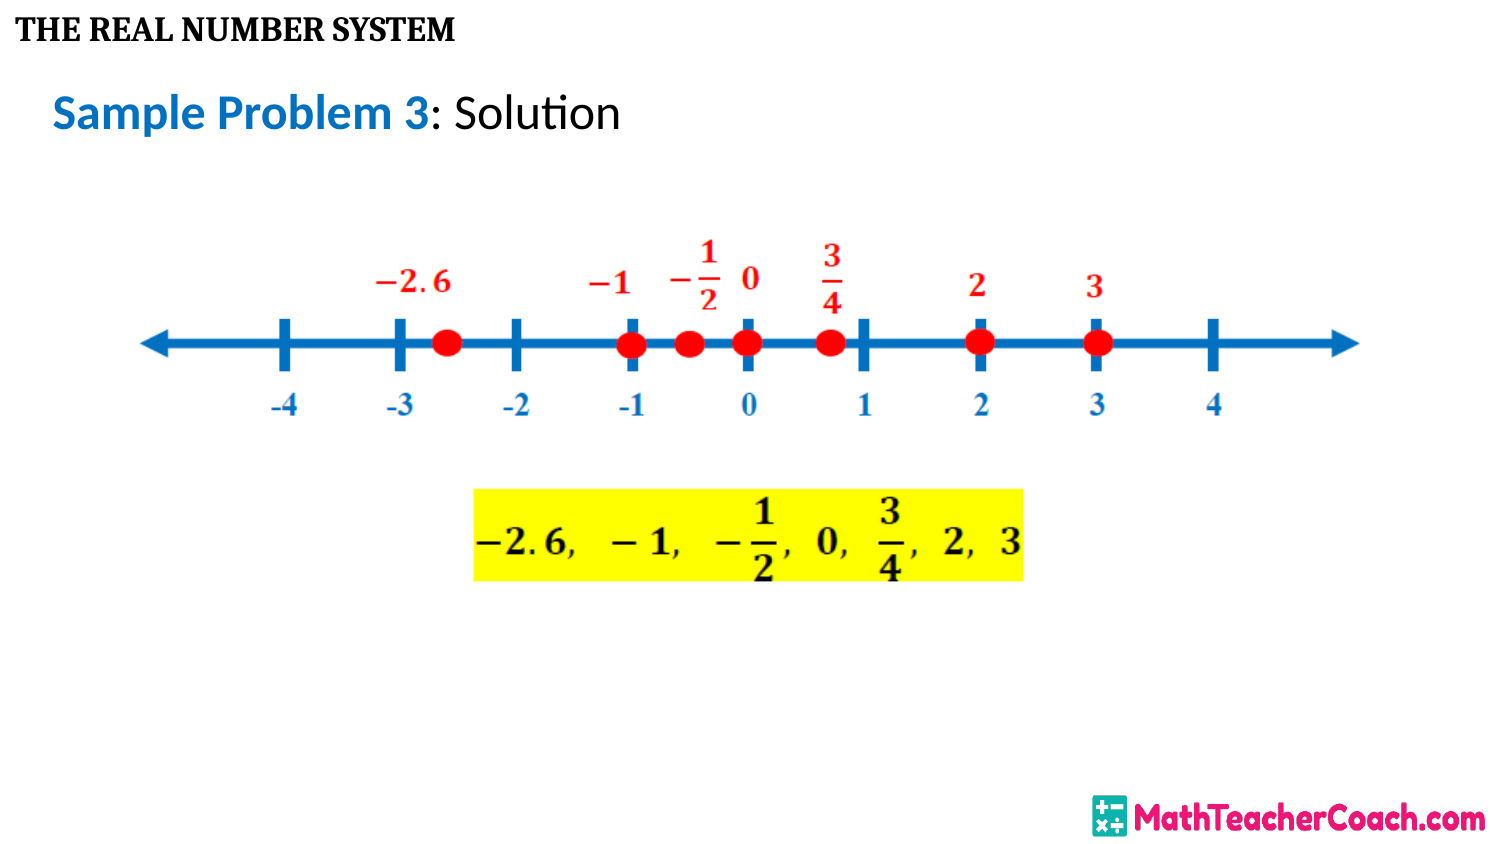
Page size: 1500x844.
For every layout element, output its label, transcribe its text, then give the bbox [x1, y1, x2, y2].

title THE REAL NUMBER SYSTEM [0, 0, 1350, 57]
picture [125, 221, 1375, 443]
picture [466, 478, 1034, 595]
list Sample Problem 3: Solution [37, 71, 1463, 785]
picture [1087, 789, 1488, 841]
